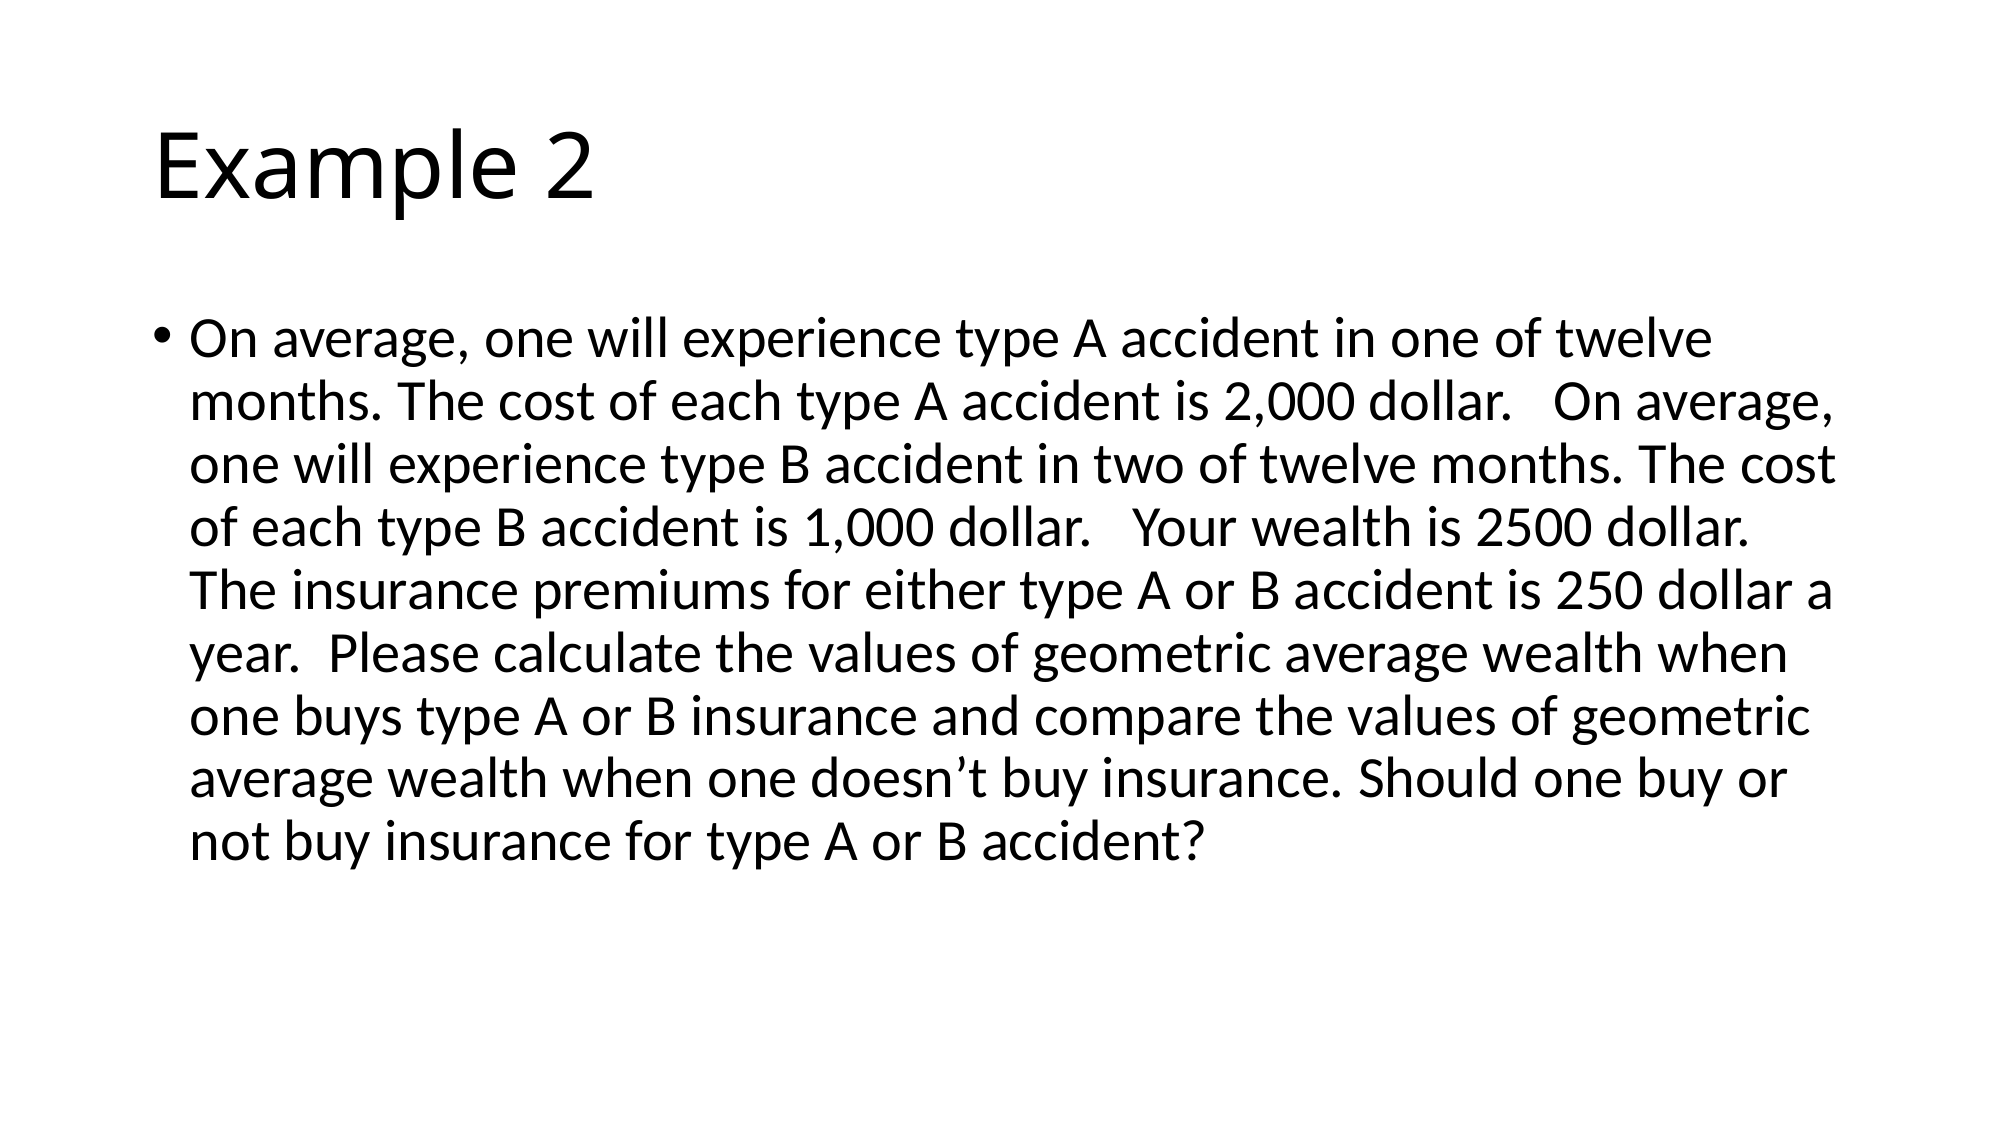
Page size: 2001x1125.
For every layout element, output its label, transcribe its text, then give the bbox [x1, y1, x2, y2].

title Example 2 [137, 59, 1863, 278]
list On average, one will experience type A accident in one of twelve months. The cost of each type A accident is 2,000 dollar. On average, one will experience type B accident in two of twelve months. The cost of each type B accident is 1,000 dollar. Your wealth is 2500 dollar. The insurance premiums for either type A or B accident is 250 dollar a year. Please calculate the values of geometric average wealth when one buys type A or B insurance and compare the values of geometric average wealth when one doesn’t buy insurance. Should one buy or not buy insurance for type A or B accident? [137, 299, 1863, 1014]
